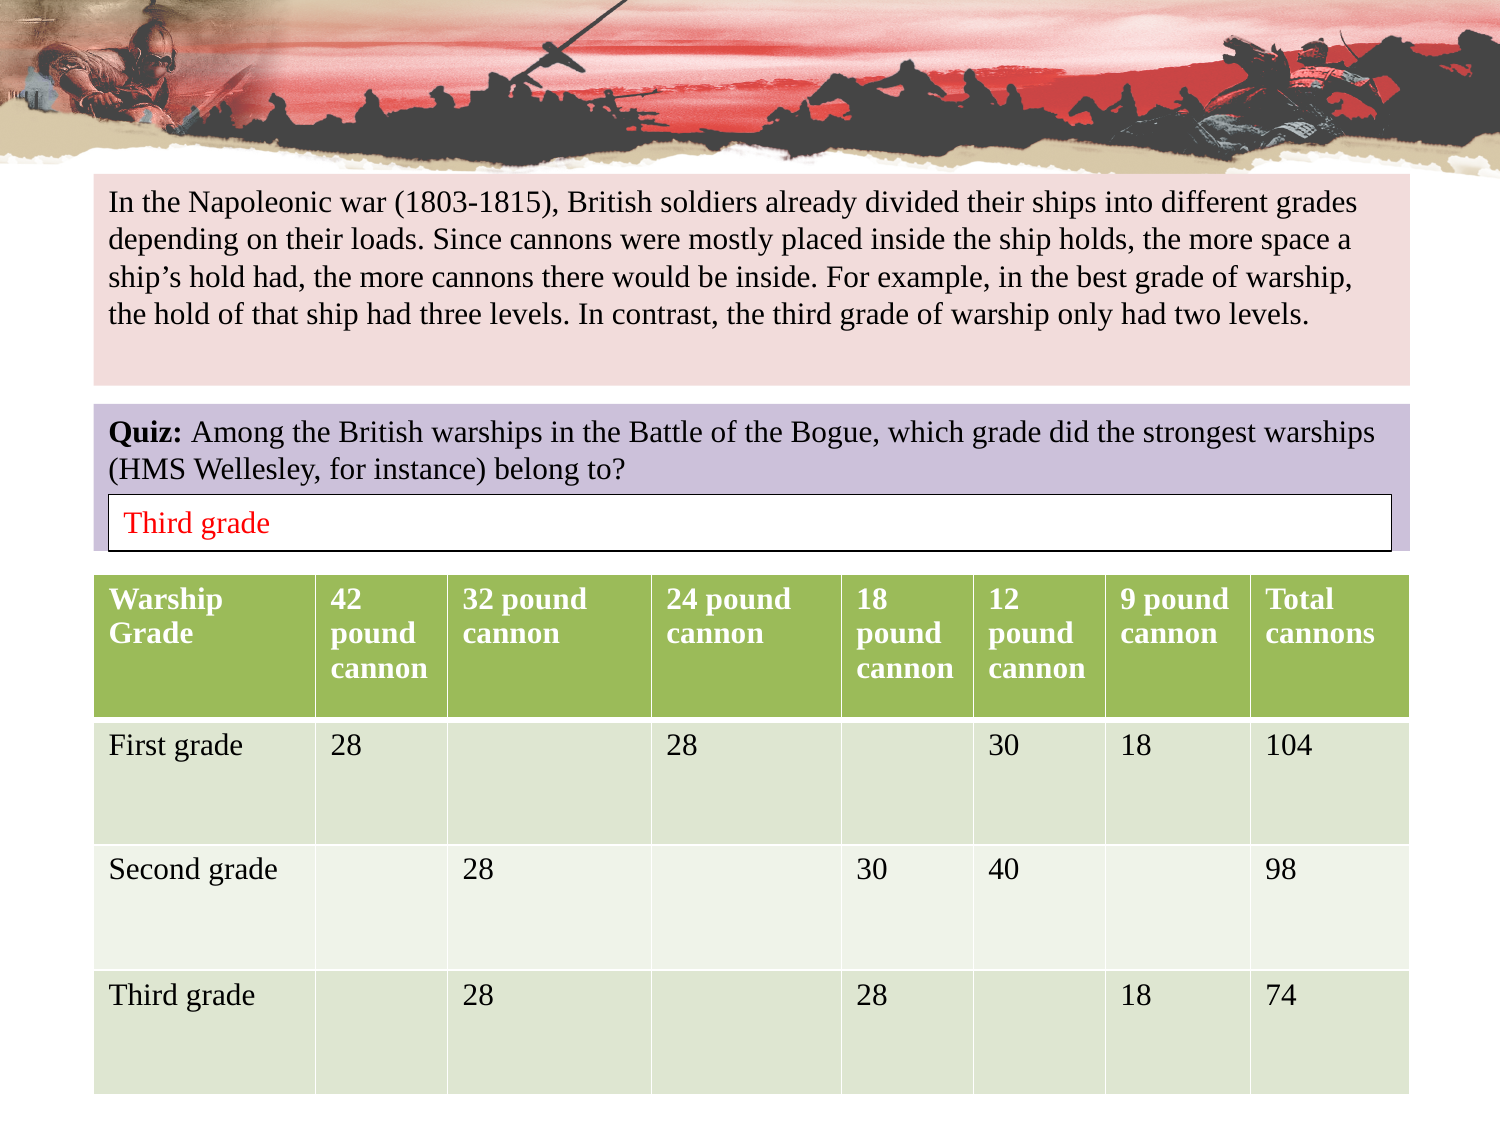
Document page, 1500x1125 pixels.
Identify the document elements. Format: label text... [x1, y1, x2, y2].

table_cell 30 [842, 846, 973, 969]
table_cell [316, 846, 447, 969]
table_cell Second grade [94, 846, 315, 969]
table_header Total cannons [1251, 707, 1409, 717]
table_header Warship Grade [94, 707, 315, 717]
table_cell [652, 846, 841, 969]
table_header 18 pound cannon [842, 707, 973, 717]
table_header 12 pound cannon [974, 707, 1105, 717]
table_cell 28 [448, 846, 651, 969]
text_box In the Napoleonic war (1803-1815), British soldiers already divided their ships into different grades depending on their loads. Since cannons were mostly placed inside the ship holds, the more space a ship’s hold had, the more cannons there would be inside. For example, in the best grade of warship, the hold of that ship had three levels. In contrast, the third grade of warship only had two levels. [93, 207, 1410, 386]
table_cell Third grade [94, 971, 315, 1094]
table_header 24 pound cannon [652, 707, 841, 717]
table_cell 28 [842, 971, 973, 1094]
table_cell 104 [1251, 723, 1409, 844]
table_cell [652, 971, 841, 1094]
table_header 32 pound cannon [448, 707, 651, 717]
table_cell 18 [1106, 723, 1250, 844]
table_cell [842, 723, 973, 844]
table_cell 28 [448, 971, 651, 1094]
table_cell 98 [1251, 846, 1409, 969]
table_cell 40 [974, 846, 1105, 969]
text_box Quiz: Among the British warships in the Battle of the Bogue, which grade did the strongest warships (HMS Wellesley, for instance) belong to? [93, 403, 1410, 551]
table_cell [1106, 846, 1250, 969]
text_box Third grade [108, 494, 1392, 551]
table_cell 74 [1251, 971, 1409, 1094]
table_cell [316, 971, 447, 1094]
table_header 42 pound cannon [316, 707, 447, 717]
table_cell [974, 971, 1105, 1094]
table_header 9 pound cannon [1106, 707, 1250, 717]
table_cell 28 [316, 723, 447, 844]
table_cell First grade [94, 723, 315, 844]
table_cell 28 [652, 723, 841, 844]
picture [0, 0, 1500, 199]
table_cell 30 [974, 723, 1105, 844]
table_cell 18 [1106, 971, 1250, 1094]
text_box [93, 574, 1500, 707]
table_cell [448, 723, 651, 844]
